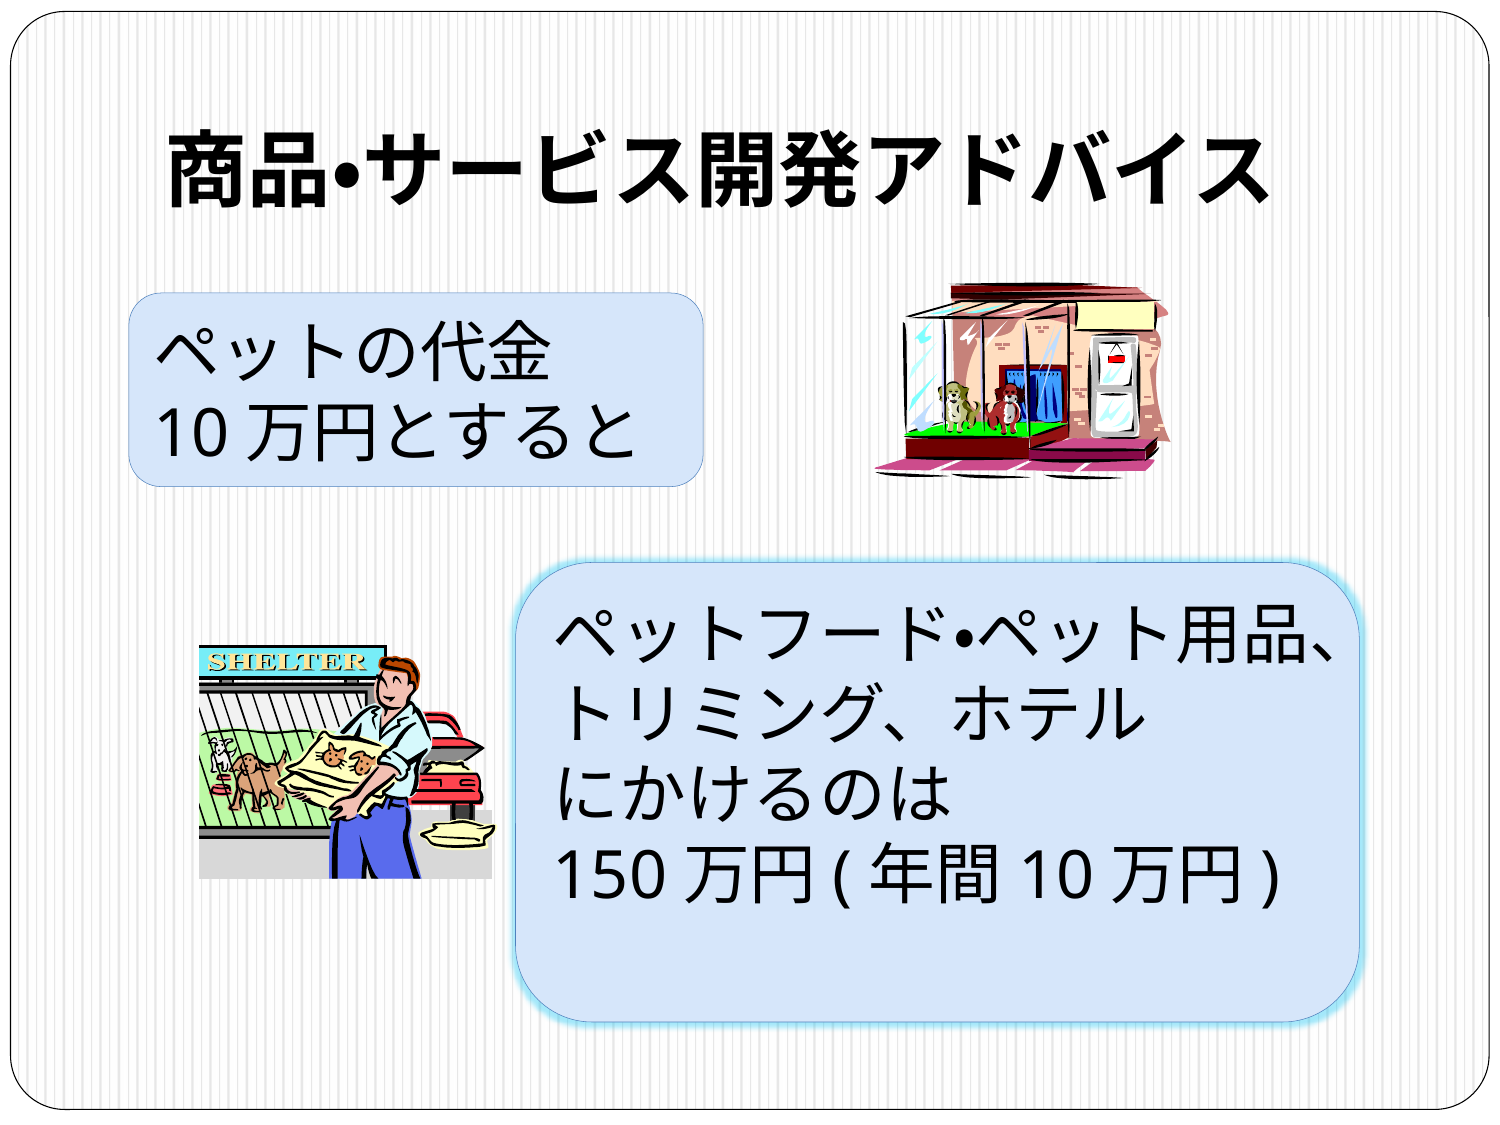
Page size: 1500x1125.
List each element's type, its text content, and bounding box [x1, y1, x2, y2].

picture [867, 281, 1195, 480]
title 商品・サービス開発アドバイス [150, 45, 1425, 233]
text_box ペットフード・ペット用品、トリミング、ホテル にかけるのは 150万円(年間10万円) [515, 562, 1360, 1023]
picture [199, 644, 498, 879]
text_box ペットの代金 10万円とすると [128, 292, 704, 487]
